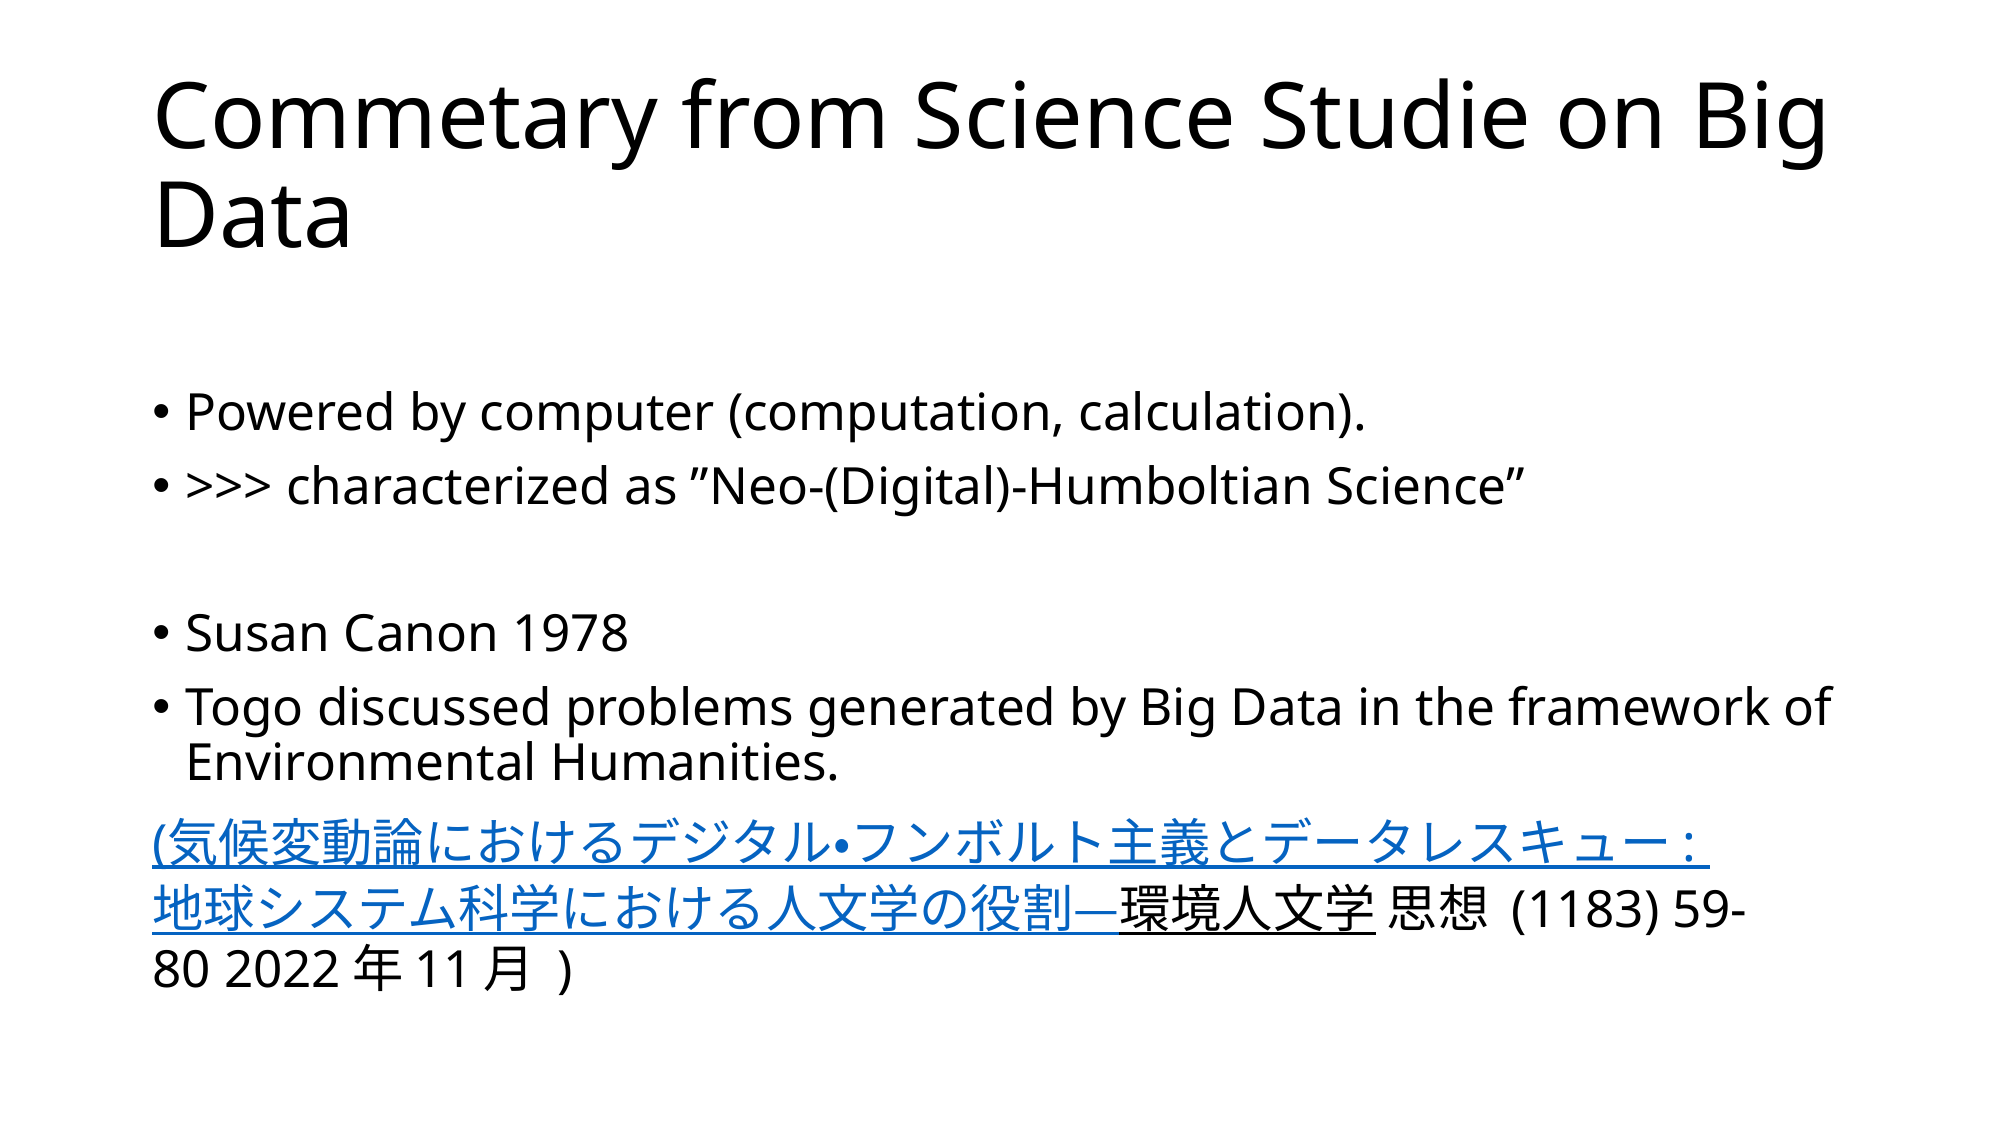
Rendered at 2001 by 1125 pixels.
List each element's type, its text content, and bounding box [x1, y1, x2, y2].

list Powered by computer (computation, calculation). >>> characterized as ”Neo-(Digital)-Humboltian Science” Susan Canon 1978 Togo discussed problems generated by Big Data in the framework of Environmental Humanities. (気候変動論におけるデジタル・フンボルト主義とデータレスキュー : 地球システム科学における人文学の役割—環境人文学 思想 (1183) 59-80 2022年11月 ) [137, 299, 1863, 1014]
title Commetary from Science Studie on Big Data [137, 59, 1863, 278]
